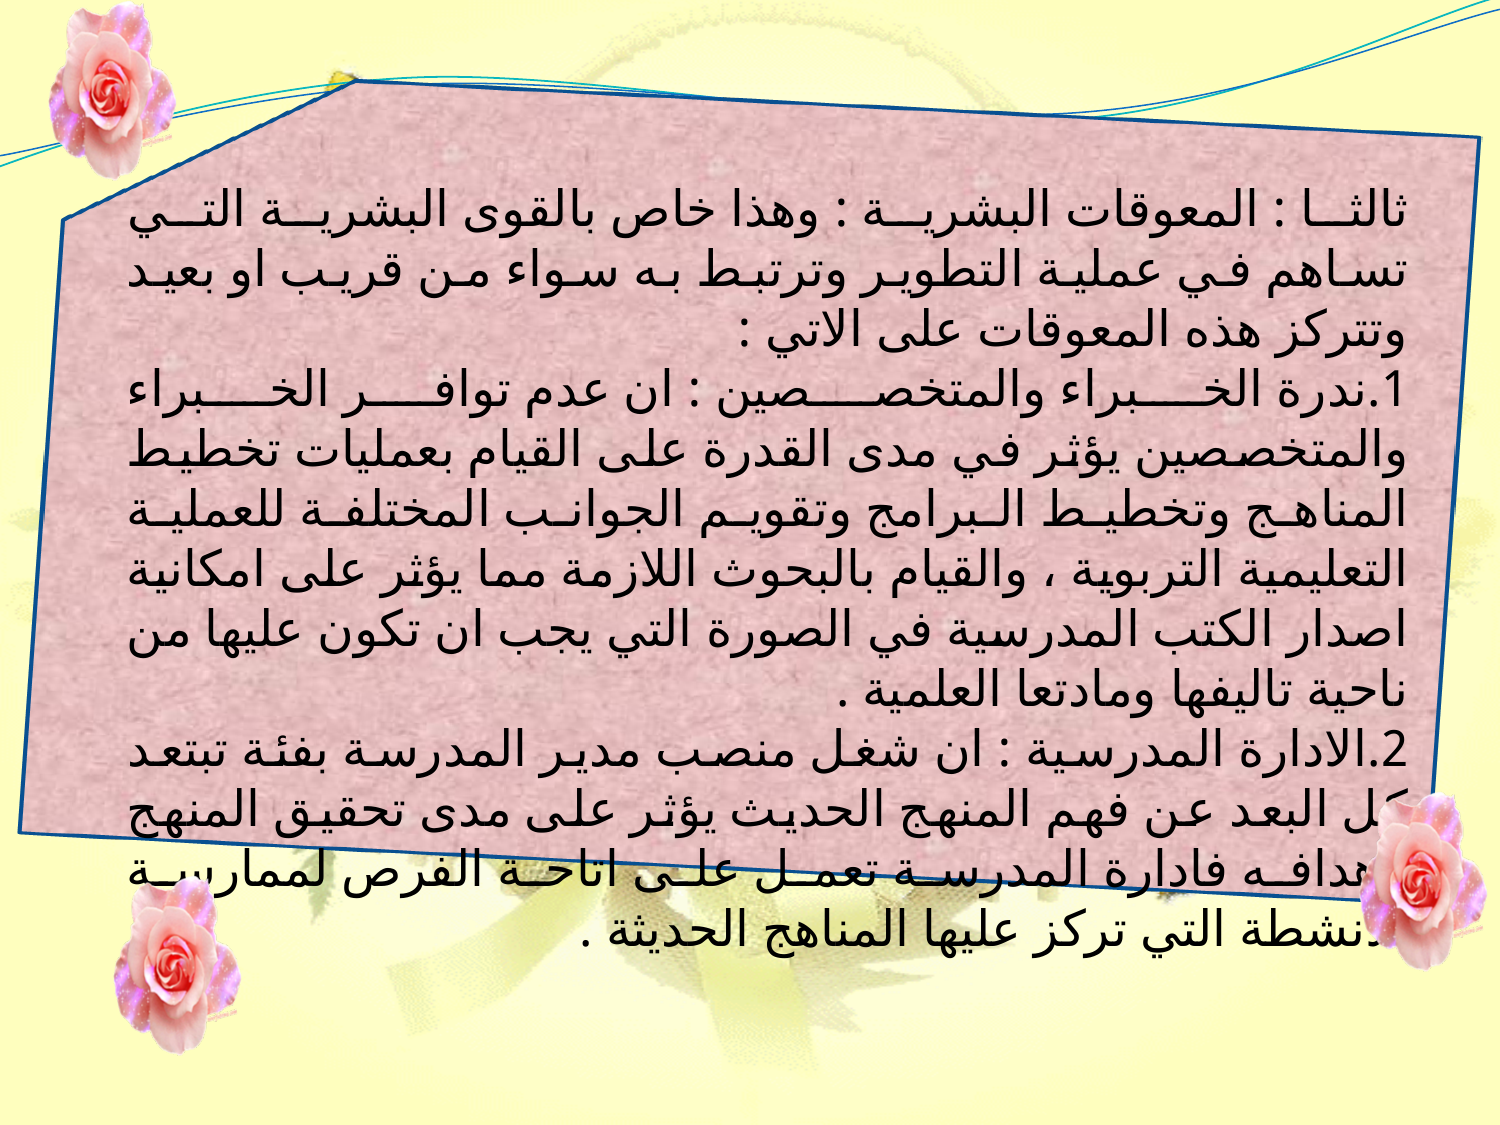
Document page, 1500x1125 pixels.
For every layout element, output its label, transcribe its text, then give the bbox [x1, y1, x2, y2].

picture [0, 0, 1500, 1125]
text_box ثالثا : المعوقات البشرية : وهذا خاص بالقوى البشرية التي تساهم في عملية التطوير وترتبط به سواء من قريب او بعيد وتتركز هذه المعوقات على الاتي : 1.ندرة الخبراء والمتخصصين : ان عدم توافر الخبراء والمتخصصين يؤثر في مدى القدرة على القيام بعمليات تخطيط المناهج وتخطيط البرامج وتقويم الجوانب المختلفة للعملية التعليمية التربوية ، والقيام بالبحوث اللازمة مما يؤثر على امكانية اصدار الكتب المدرسية في الصورة التي يجب ان تكون عليها من ناحية تاليفها ومادتعا العلمية . 2.الادارة المدرسية : ان شغل منصب مدير المدرسة بفئة تبتعد كل البعد عن فهم المنهج الحديث يؤثر على مدى تحقيق المنهج لاهدافه فادارة المدرسة تعمل على اتاحة الفرص لممارسة الانشطة التي تركز عليها المناهج الحديثة . [249, 917, 1424, 1055]
picture [0, 155, 13, 165]
picture [1334, 0, 1500, 59]
